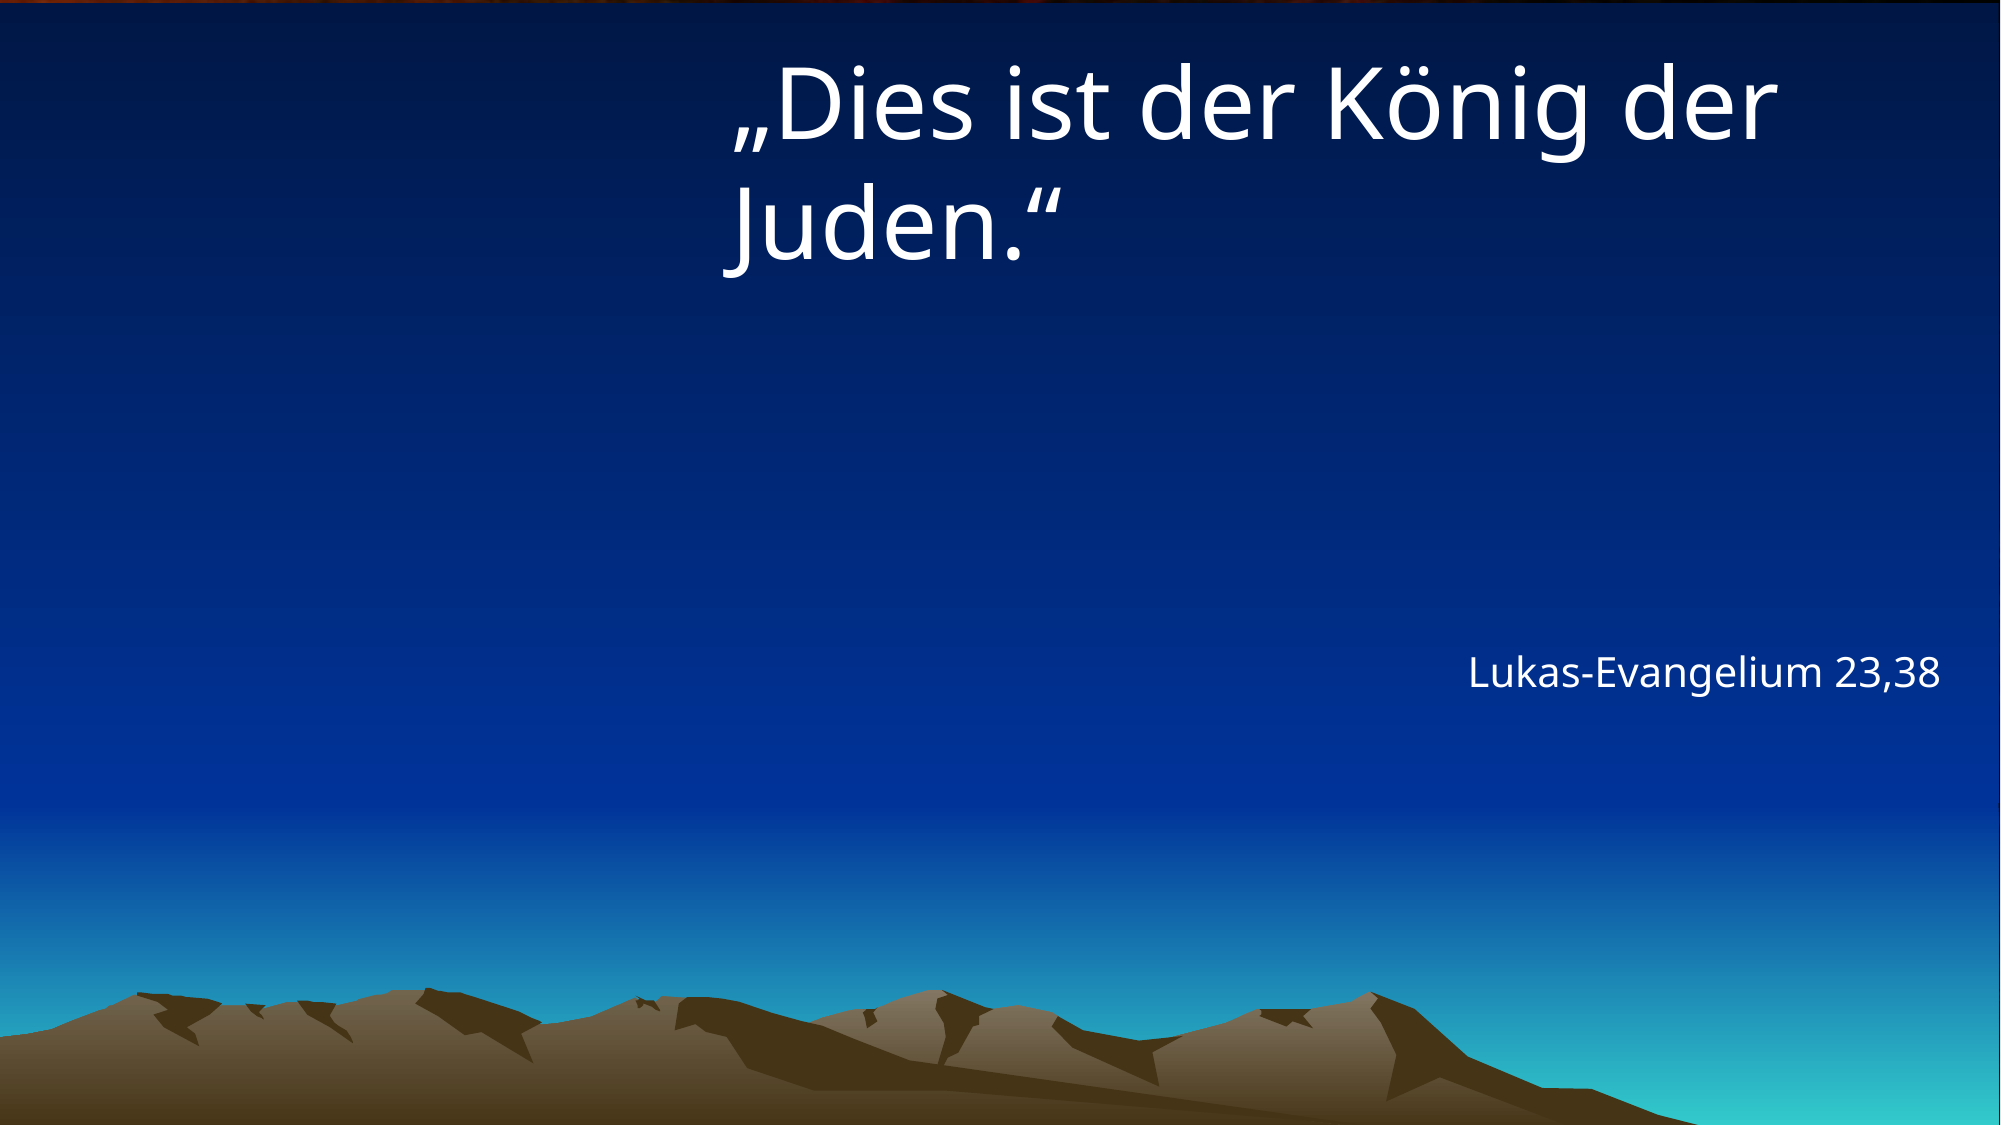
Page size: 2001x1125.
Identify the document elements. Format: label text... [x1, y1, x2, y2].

picture [0, 0, 2001, 1125]
subtitle Lukas-Evangelium 23,38 [1271, 638, 1957, 1125]
title „Dies ist der König der Juden.“ [716, 32, 1981, 288]
